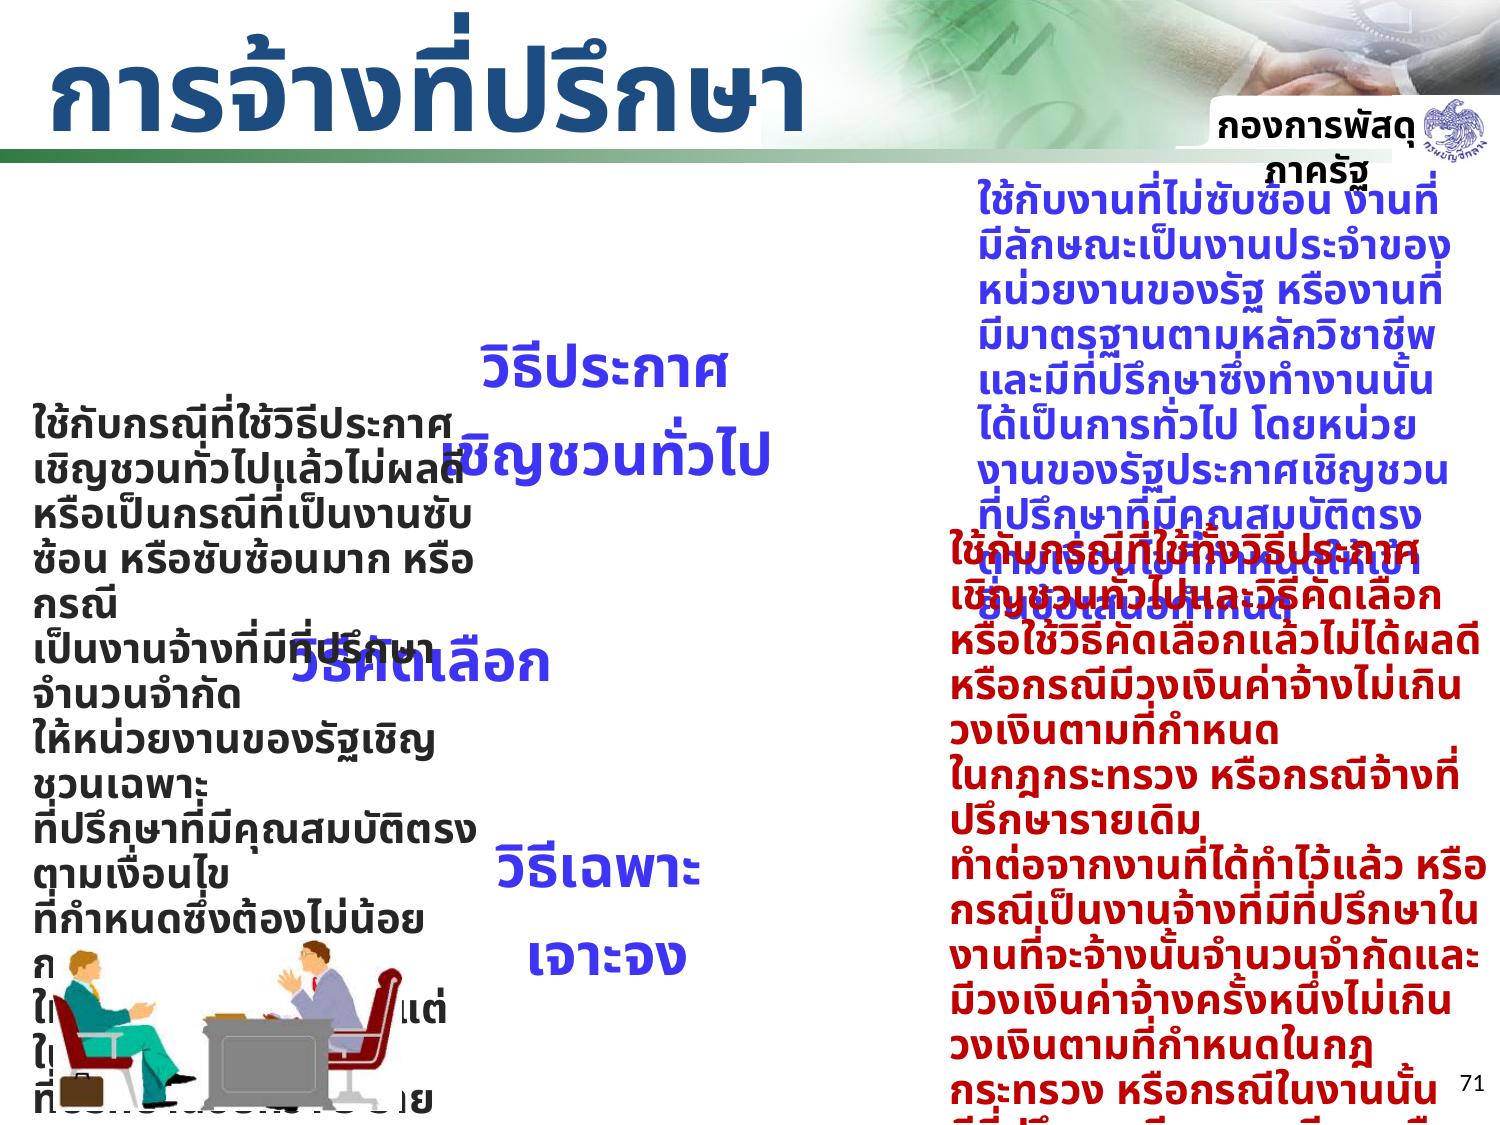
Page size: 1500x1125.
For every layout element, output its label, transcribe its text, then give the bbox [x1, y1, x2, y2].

picture [52, 940, 402, 1111]
text_box ใช้กับงานที่ไม่ซับซ้อน งานที่มีลักษณะเป็นงานประจำของหน่วยงานของรัฐ หรืองานที่มีมาตรฐานตามหลักวิชาชีพ และมีที่ปรึกษาซึ่งทำงานนั้นได้เป็นการทั่วไป โดยหน่วยงานของรัฐประกาศเชิญชวนที่ปรึกษาที่มีคุณสมบัติตรงตามเงื่อนไขที่กำหนดให้เข้ายื่นข้อเสนอกำหนด [1341, 185, 1480, 521]
title การจ้างที่ปรึกษา [31, 36, 1166, 137]
text_box กองการพัสดุภาครัฐ [1198, 93, 1435, 199]
picture [761, 0, 1500, 185]
slide_number 71 [1149, 1058, 1500, 1109]
text_box ใช้กับกรณีที่ใช้วิธีประกาศเชิญชวนทั่วไปแล้วไม่ผลดี หรือเป็นกรณีที่เป็นงานซับซ้อน หรือซับซ้อนมาก หรือกรณี เป็นงานจ้างที่มีที่ปรึกษาจำนวนจำกัด ให้หน่วยงานของรัฐเชิญชวนเฉพาะ ที่ปรึกษาที่มีคุณสมบัติตรงตามเงื่อนไข ที่กำหนดซึ่งต้องไม่น้อยกว่า 3 ราย ให้เข้ายื่นข้อเสนอ เว้นแต่ในงานที่มี ที่ปรึกษาน้อยกว่า 3 ราย [17, 394, 499, 1125]
text_box ใช้กับกรณีที่ใช้ทั้งวิธีประกาศเชิญชวนทั่วไปและวิธีคัดเลือก หรือใช้วิธีคัดเลือกแล้วไม่ได้ผลดี หรือกรณีมีวงเงินค่าจ้างไม่เกินวงเงินตามที่กำหนด ในกฎกระทรวง หรือกรณีจ้างที่ปรึกษารายเดิม ทำต่อจากงานที่ได้ทำไว้แล้ว หรือกรณีเป็นงานจ้างที่มีที่ปรึกษาในงานที่จะจ้างนั้นจำนวนจำกัดและมีวงเงินค่าจ้างครั้งหนึ่งไม่เกินวงเงินตามที่กำหนดในกฎกระทรวง หรือกรณีในงานนั้น มีที่ปรึกษาเพียงรายเดียว หรือกรณีเป็นงานที่มีความจำเป็นเร่งด่วนหรือที่เกี่ยวกับความมั่นคงของชาติ ให้หน่วยงานของรัฐเชิญชวนที่ปรึกษาที่มีคุณสมบัติตรงตามเงื่อนที่กำหนดรายใดรายหนึ่งให้เข้ายื่นข้อเสนอ หรือให้เข้าเจรจาต่อรองราย [934, 521, 1500, 1125]
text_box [88, 137, 1341, 1035]
